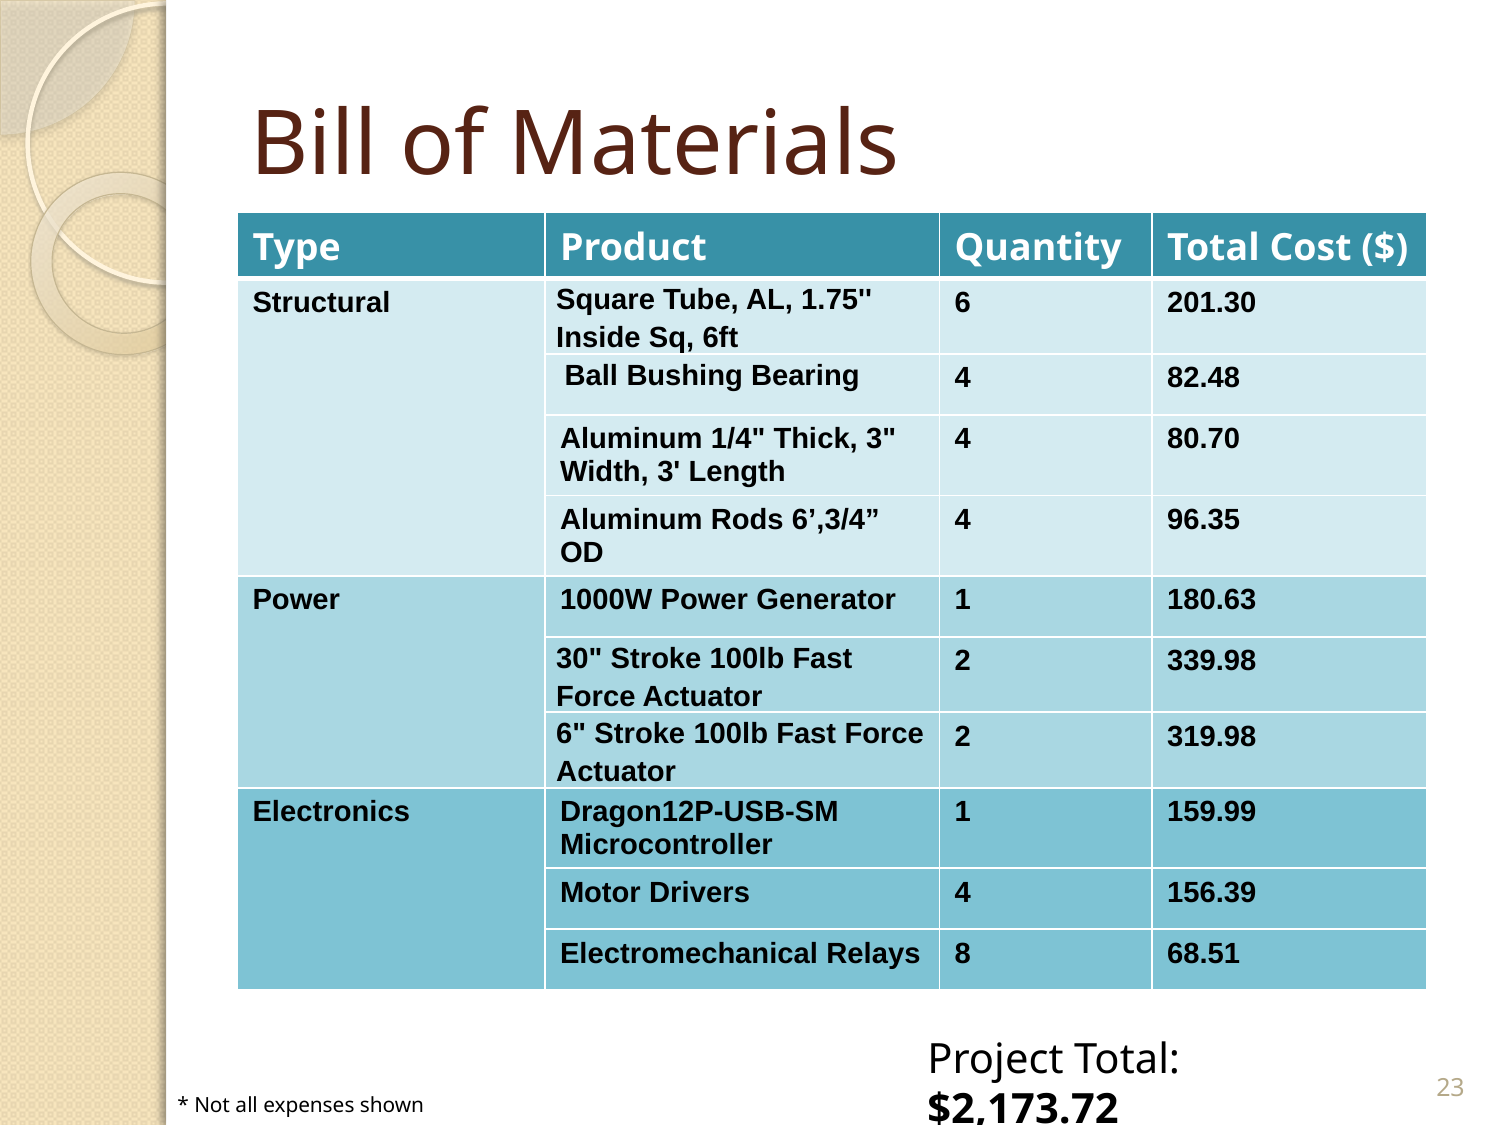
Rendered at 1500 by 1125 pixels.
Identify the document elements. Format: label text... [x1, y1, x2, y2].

table_header Total Cost ($) [1153, 213, 1426, 276]
table_header Product [546, 213, 939, 276]
table_cell 2 [940, 713, 1151, 787]
table_cell 2 [940, 638, 1151, 711]
text_box Project Total: $2,173.72 [912, 1024, 1388, 1125]
title Bill of Materials [235, 45, 1466, 233]
table_cell Motor Drivers [546, 869, 939, 928]
table_cell 80.70 [1153, 416, 1426, 495]
table_cell 8 [940, 930, 1151, 989]
table_cell 6" Stroke 100lb Fast Force Actuator [546, 713, 939, 787]
table_cell 1 [940, 577, 1151, 636]
table_header Quantity [940, 213, 1151, 276]
table_cell 319.98 [1153, 713, 1426, 787]
table_cell 201.30 [1153, 281, 1426, 353]
table_cell Square Tube, AL, 1.75'' Inside Sq, 6ft [546, 281, 939, 353]
table_header Type [238, 213, 544, 276]
table_cell Ball Bushing Bearing [546, 355, 939, 414]
table_cell Aluminum Rods 6’,3/4” OD [546, 496, 939, 575]
table_cell 4 [940, 416, 1151, 495]
table_cell 68.51 [1153, 930, 1426, 989]
table_cell 1000W Power Generator [546, 577, 939, 636]
table_cell Power [238, 577, 544, 787]
table_cell 4 [940, 355, 1151, 414]
table_cell 30" Stroke 100lb Fast Force Actuator [546, 638, 939, 711]
table_cell Electromechanical Relays [546, 930, 939, 989]
table_cell Dragon12P-USB-SM Microcontroller [546, 789, 939, 867]
table_cell 4 [940, 496, 1151, 575]
table_cell 156.39 [1153, 869, 1426, 928]
table_cell 159.99 [1153, 789, 1426, 867]
table_cell Aluminum 1/4" Thick, 3" Width, 3' Length [546, 416, 939, 495]
table_cell Electronics [238, 789, 544, 989]
table_cell 339.98 [1153, 638, 1426, 711]
table_cell 1 [940, 789, 1151, 867]
table_cell 180.63 [1153, 577, 1426, 636]
text_box * Not all expenses shown [162, 1084, 538, 1125]
table_cell 6 [940, 281, 1151, 353]
table_cell 96.35 [1153, 496, 1426, 575]
table_cell 4 [940, 869, 1151, 928]
table_cell Structural [238, 281, 544, 575]
table_cell 82.48 [1153, 355, 1426, 414]
slide_number 23 [1413, 1034, 1488, 1113]
